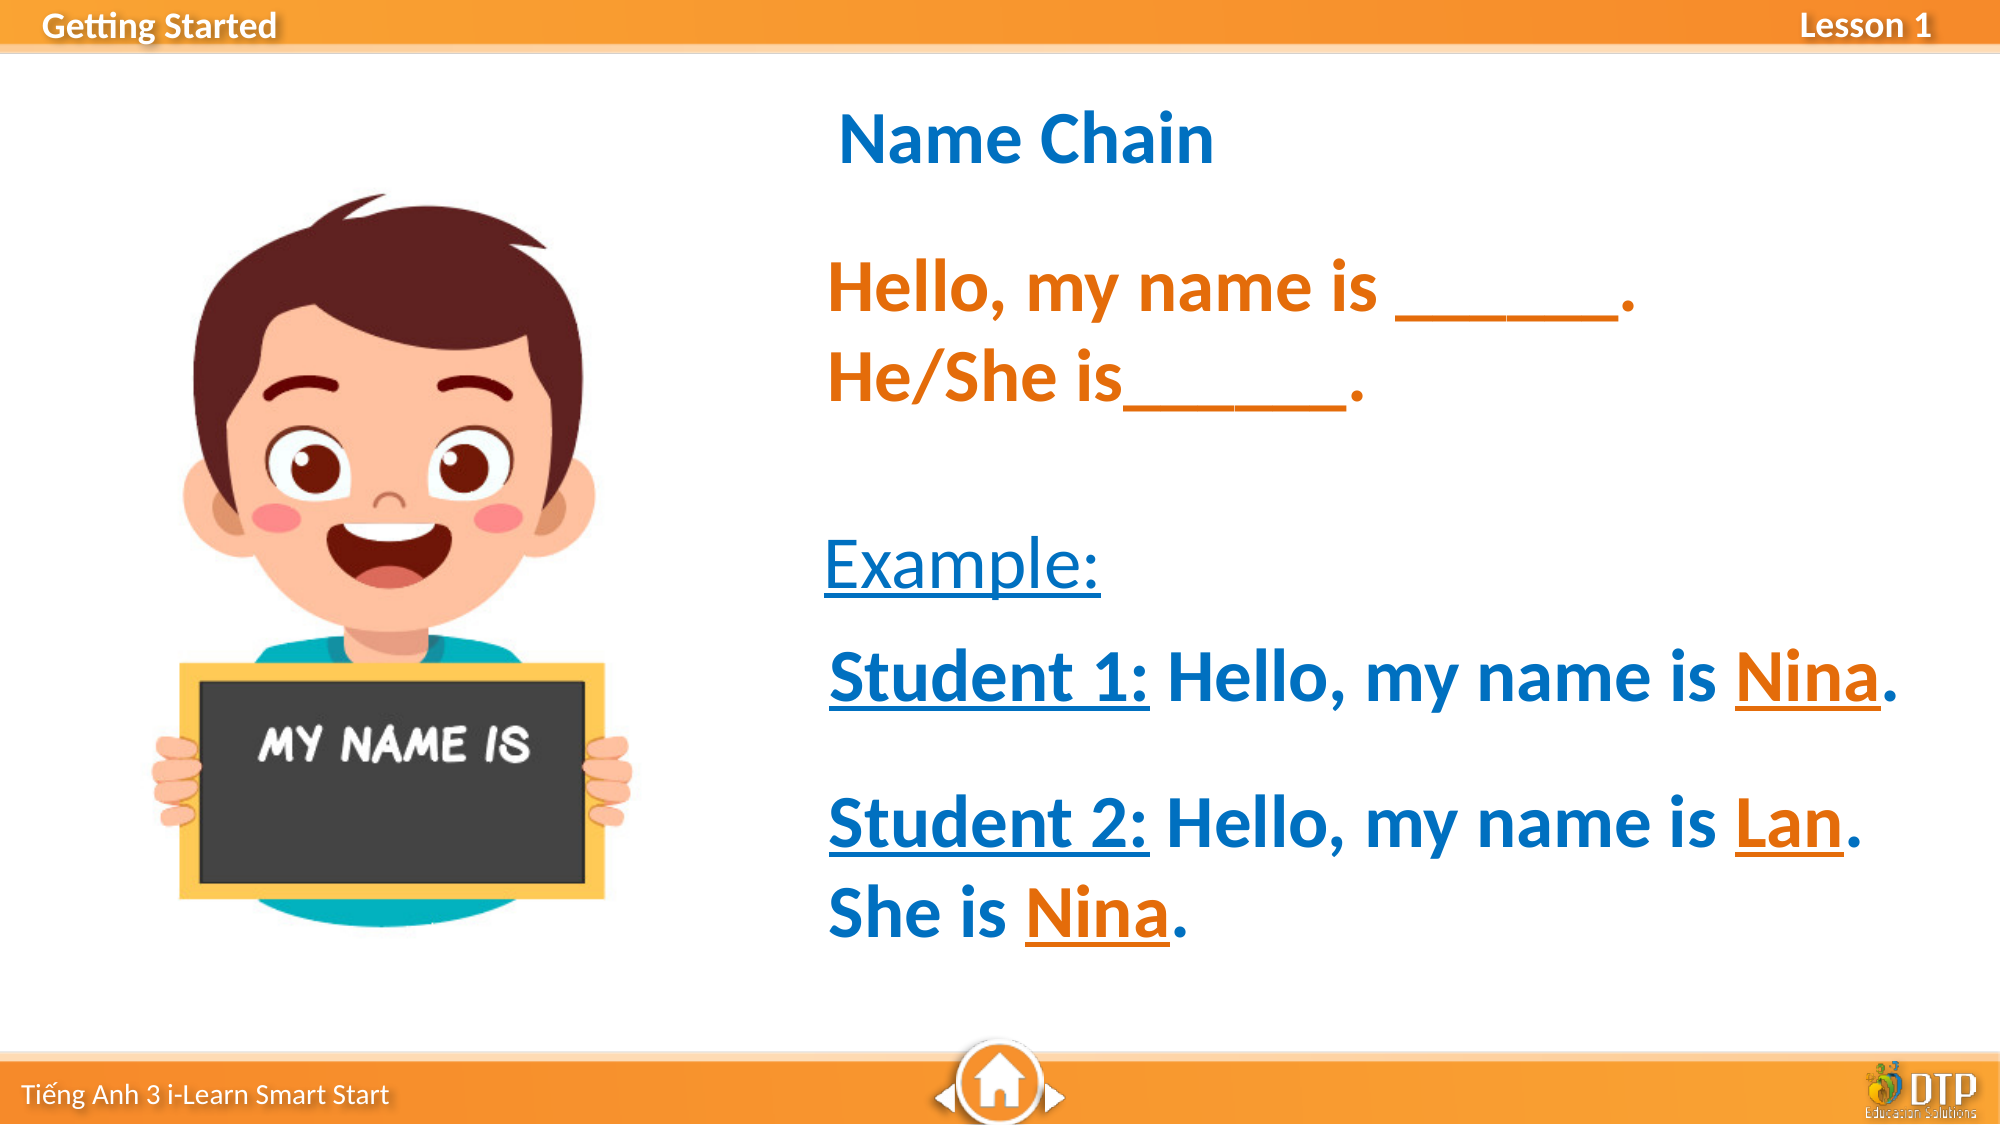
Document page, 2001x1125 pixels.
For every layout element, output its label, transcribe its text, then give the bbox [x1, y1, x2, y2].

text_box Example: [808, 505, 1274, 611]
picture [0, 0, 2000, 1125]
text_box Student 2: Hello, my name is Lan. She is Nina. [813, 764, 1880, 960]
text_box Hello, my name is ______. He/She is______. [812, 229, 1655, 425]
text_box Student 1: Hello, my name is Nina. [814, 619, 1916, 724]
text_box Name Chain [823, 81, 1289, 187]
